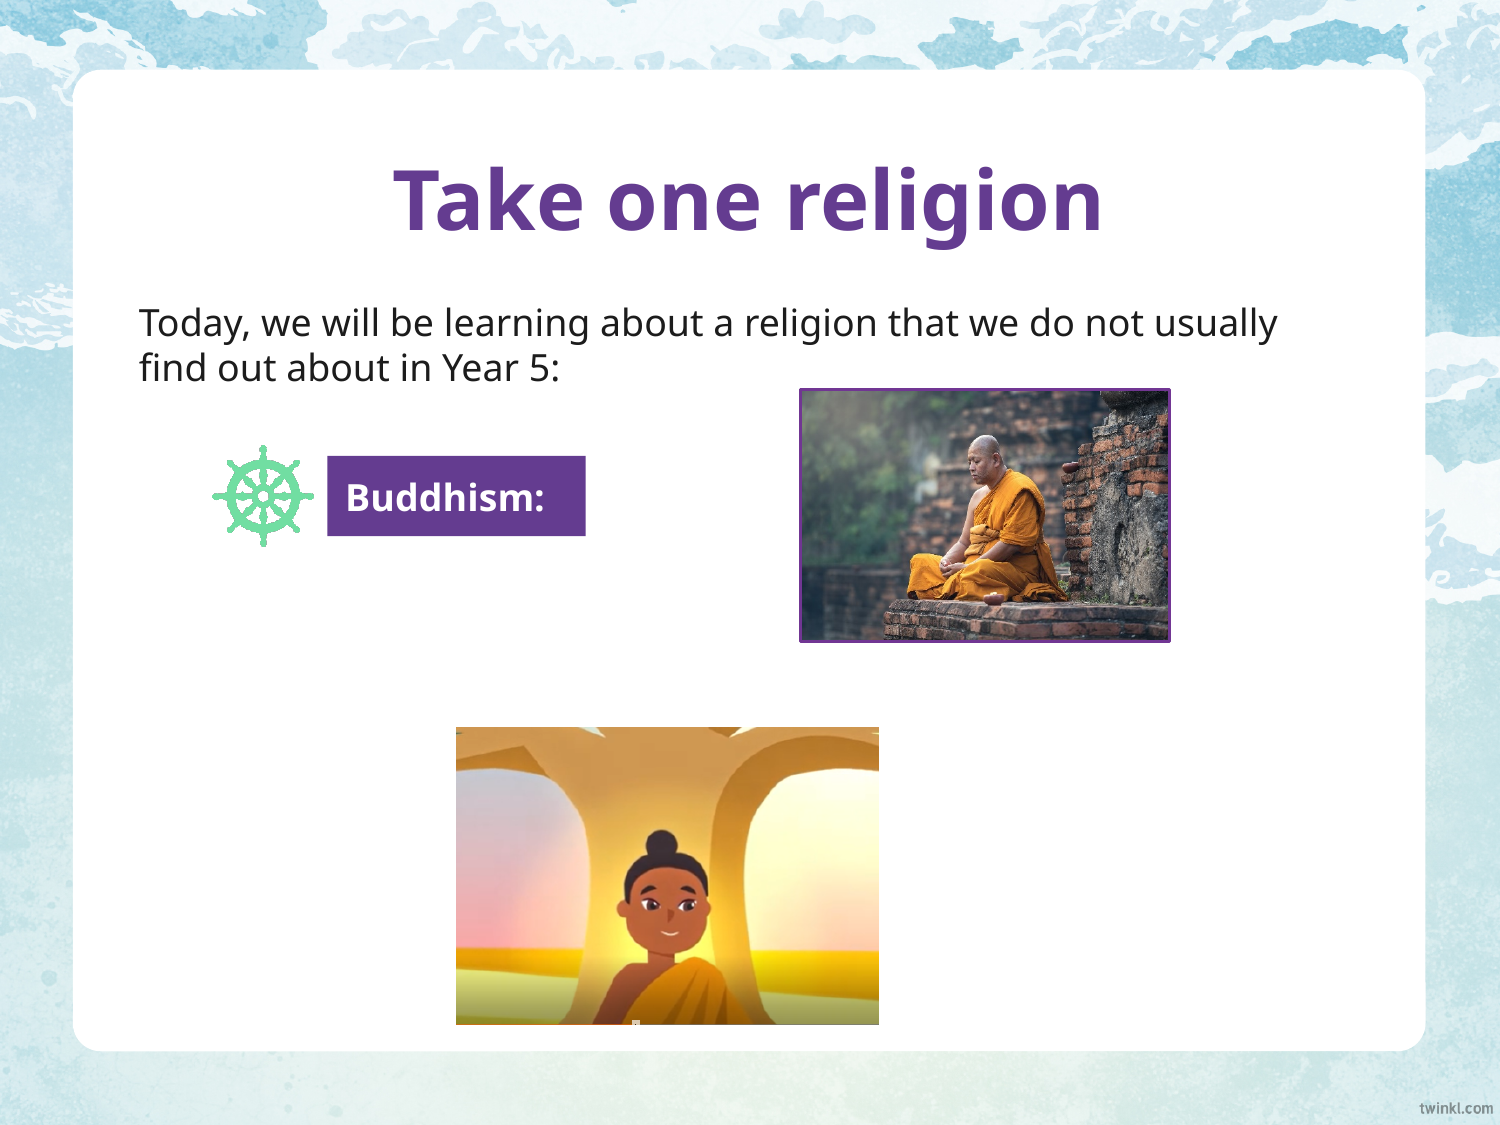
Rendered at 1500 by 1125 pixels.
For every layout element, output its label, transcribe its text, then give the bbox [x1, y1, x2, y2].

title Take one religion [73, 76, 1426, 330]
text_box Buddhism: [326, 455, 587, 537]
text_box Today, we will be learning about a religion that we do not usually find out about in Year 5: [123, 330, 1348, 397]
picture [0, 0, 1500, 1125]
